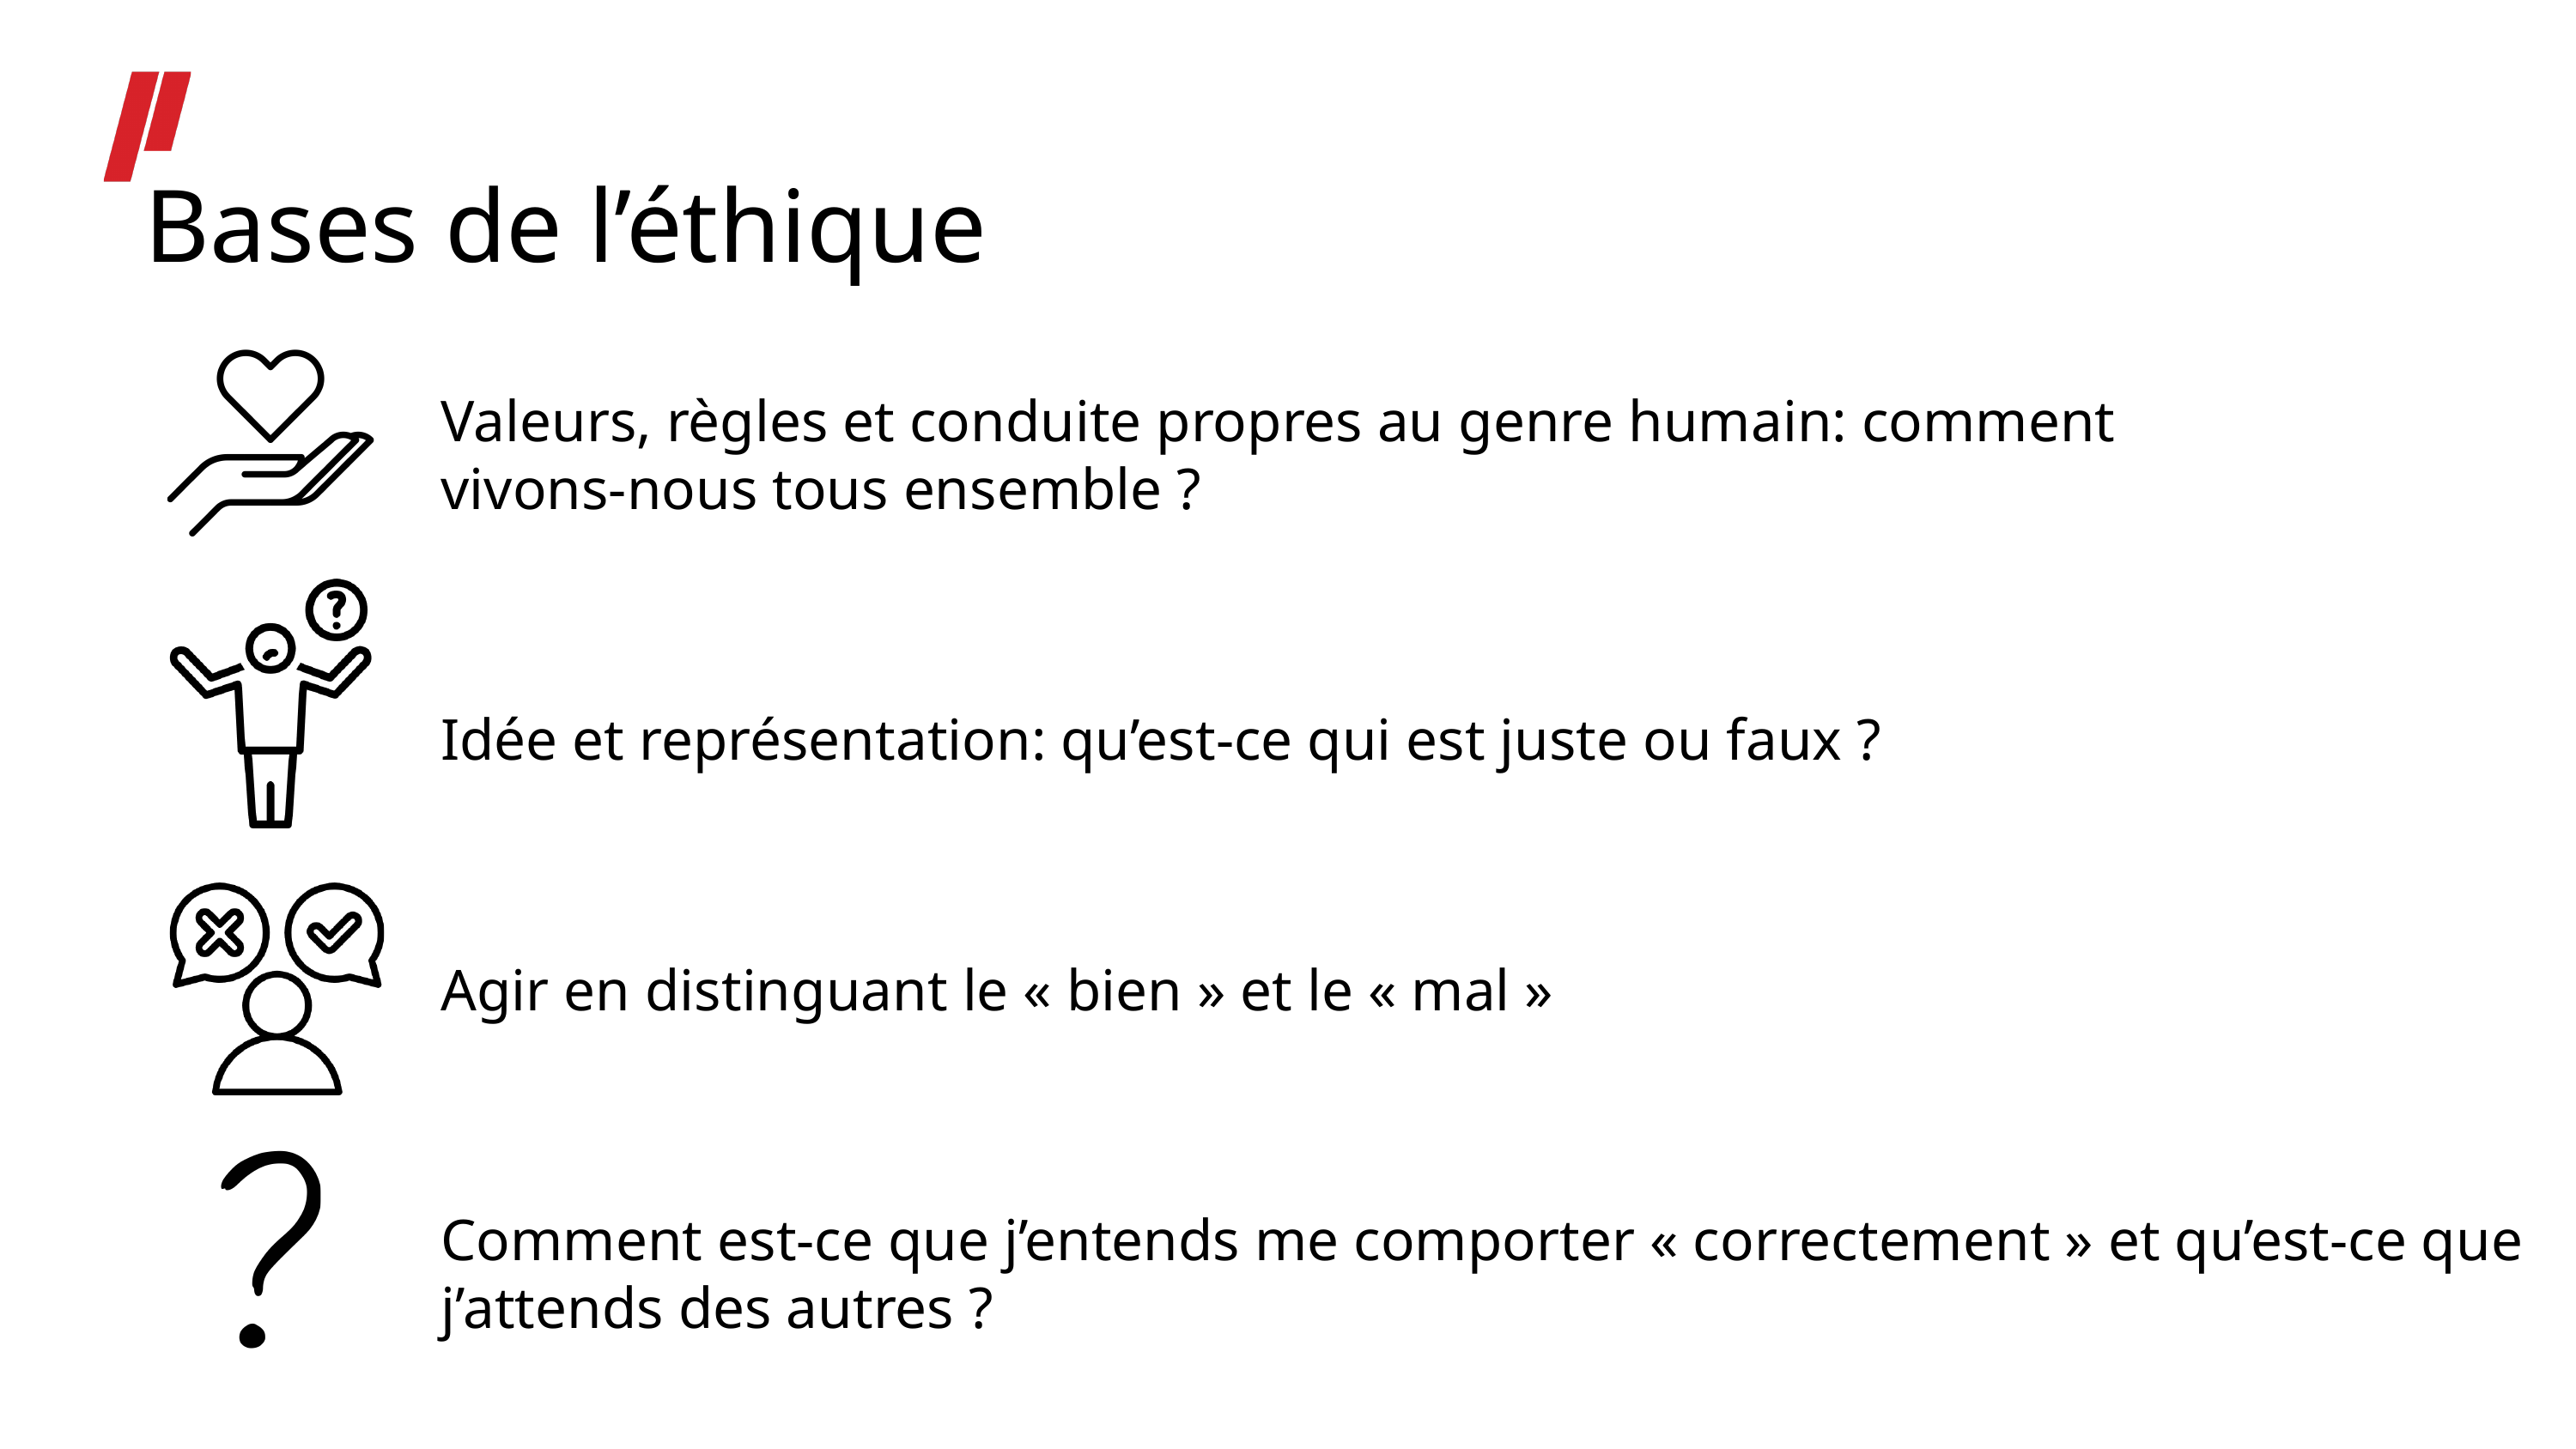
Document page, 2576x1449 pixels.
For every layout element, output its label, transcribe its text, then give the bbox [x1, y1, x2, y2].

text_box Idée et représentation: qu’est-ce qui est juste ou faux ? [440, 703, 1891, 840]
text_box Agir en distinguant le « bien » et le « mal » [440, 954, 1561, 1089]
text_box [221, 1150, 321, 1349]
text_box Bases de l’éthique [144, 182, 1151, 283]
text_box Comment est-ce que j’entends me comporter « correctement » et qu’est-ce que j’attends des autres ? [440, 1203, 2576, 1408]
text_box [169, 579, 372, 828]
text_box [103, 71, 191, 182]
text_box [167, 347, 374, 537]
text_box Valeurs, règles et conduite propres au genre humain: comment vivons-nous tous ensemble ? [440, 385, 2314, 589]
text_box [169, 882, 385, 1095]
